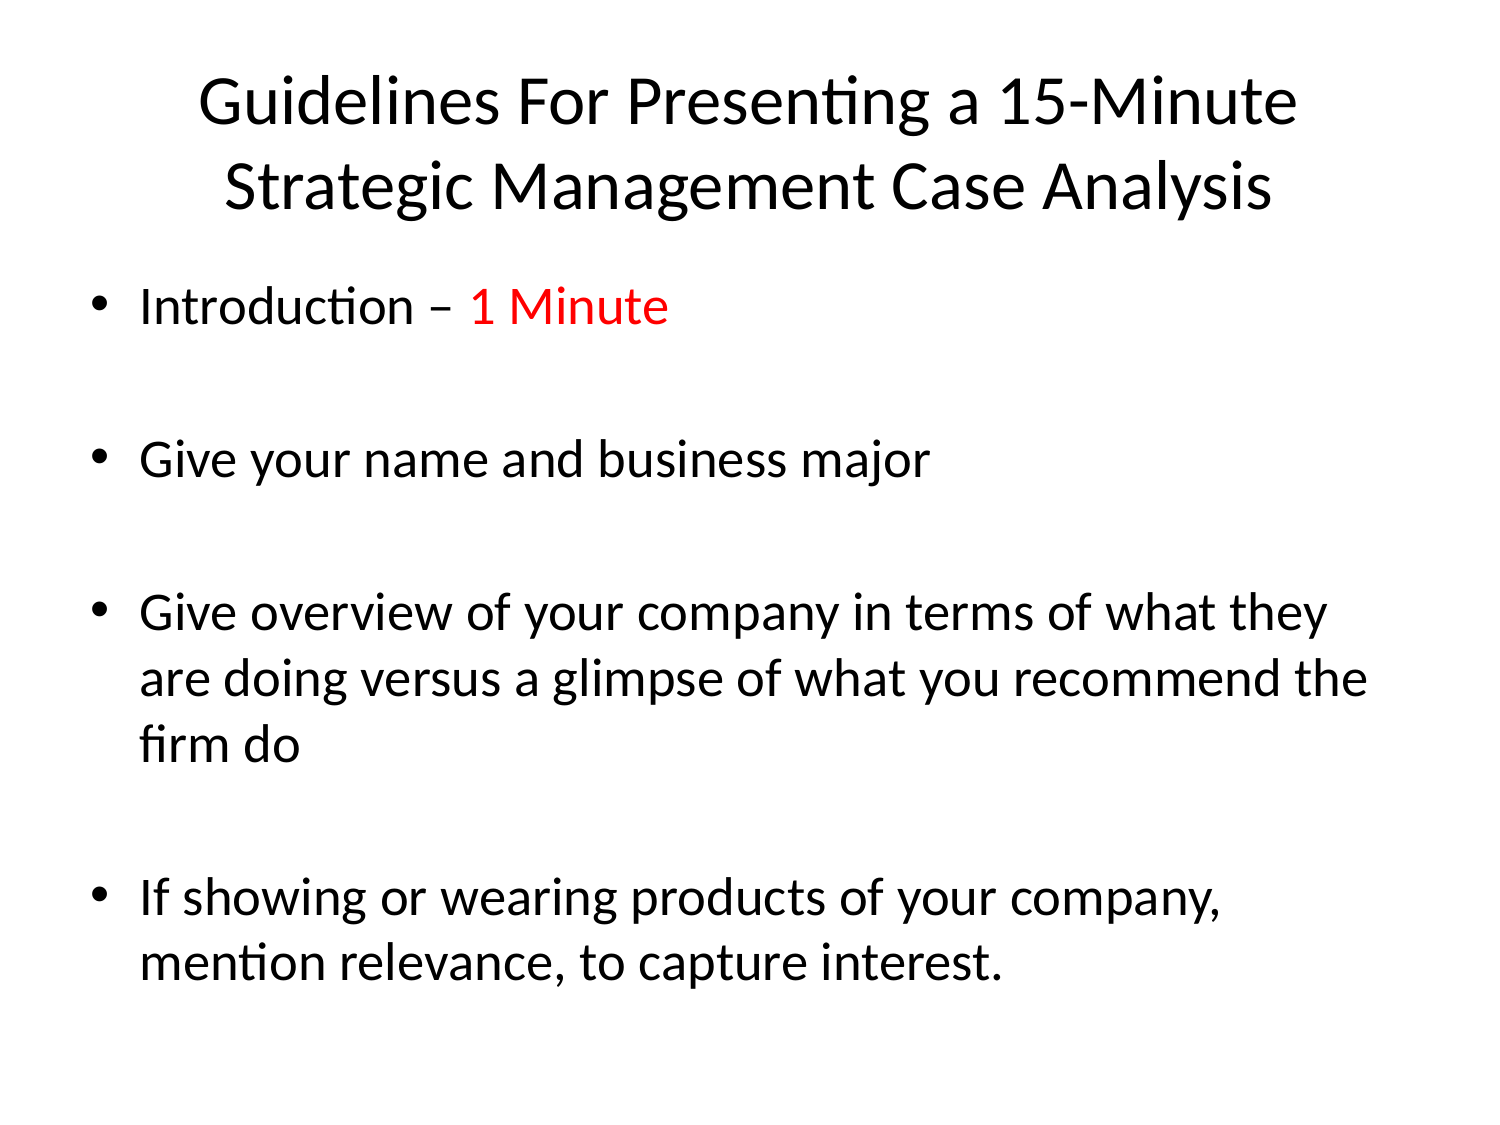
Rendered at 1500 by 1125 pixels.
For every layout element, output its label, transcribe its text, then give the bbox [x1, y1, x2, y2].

list Introduction – 1 Minute Give your name and business major Give overview of your company in terms of what they are doing versus a glimpse of what you recommend the firm do If showing or wearing products of your company, mention relevance, to capture interest. [75, 262, 1425, 1005]
title Guidelines For Presenting a 15-Minute Strategic Management Case Analysis [75, 45, 1425, 233]
